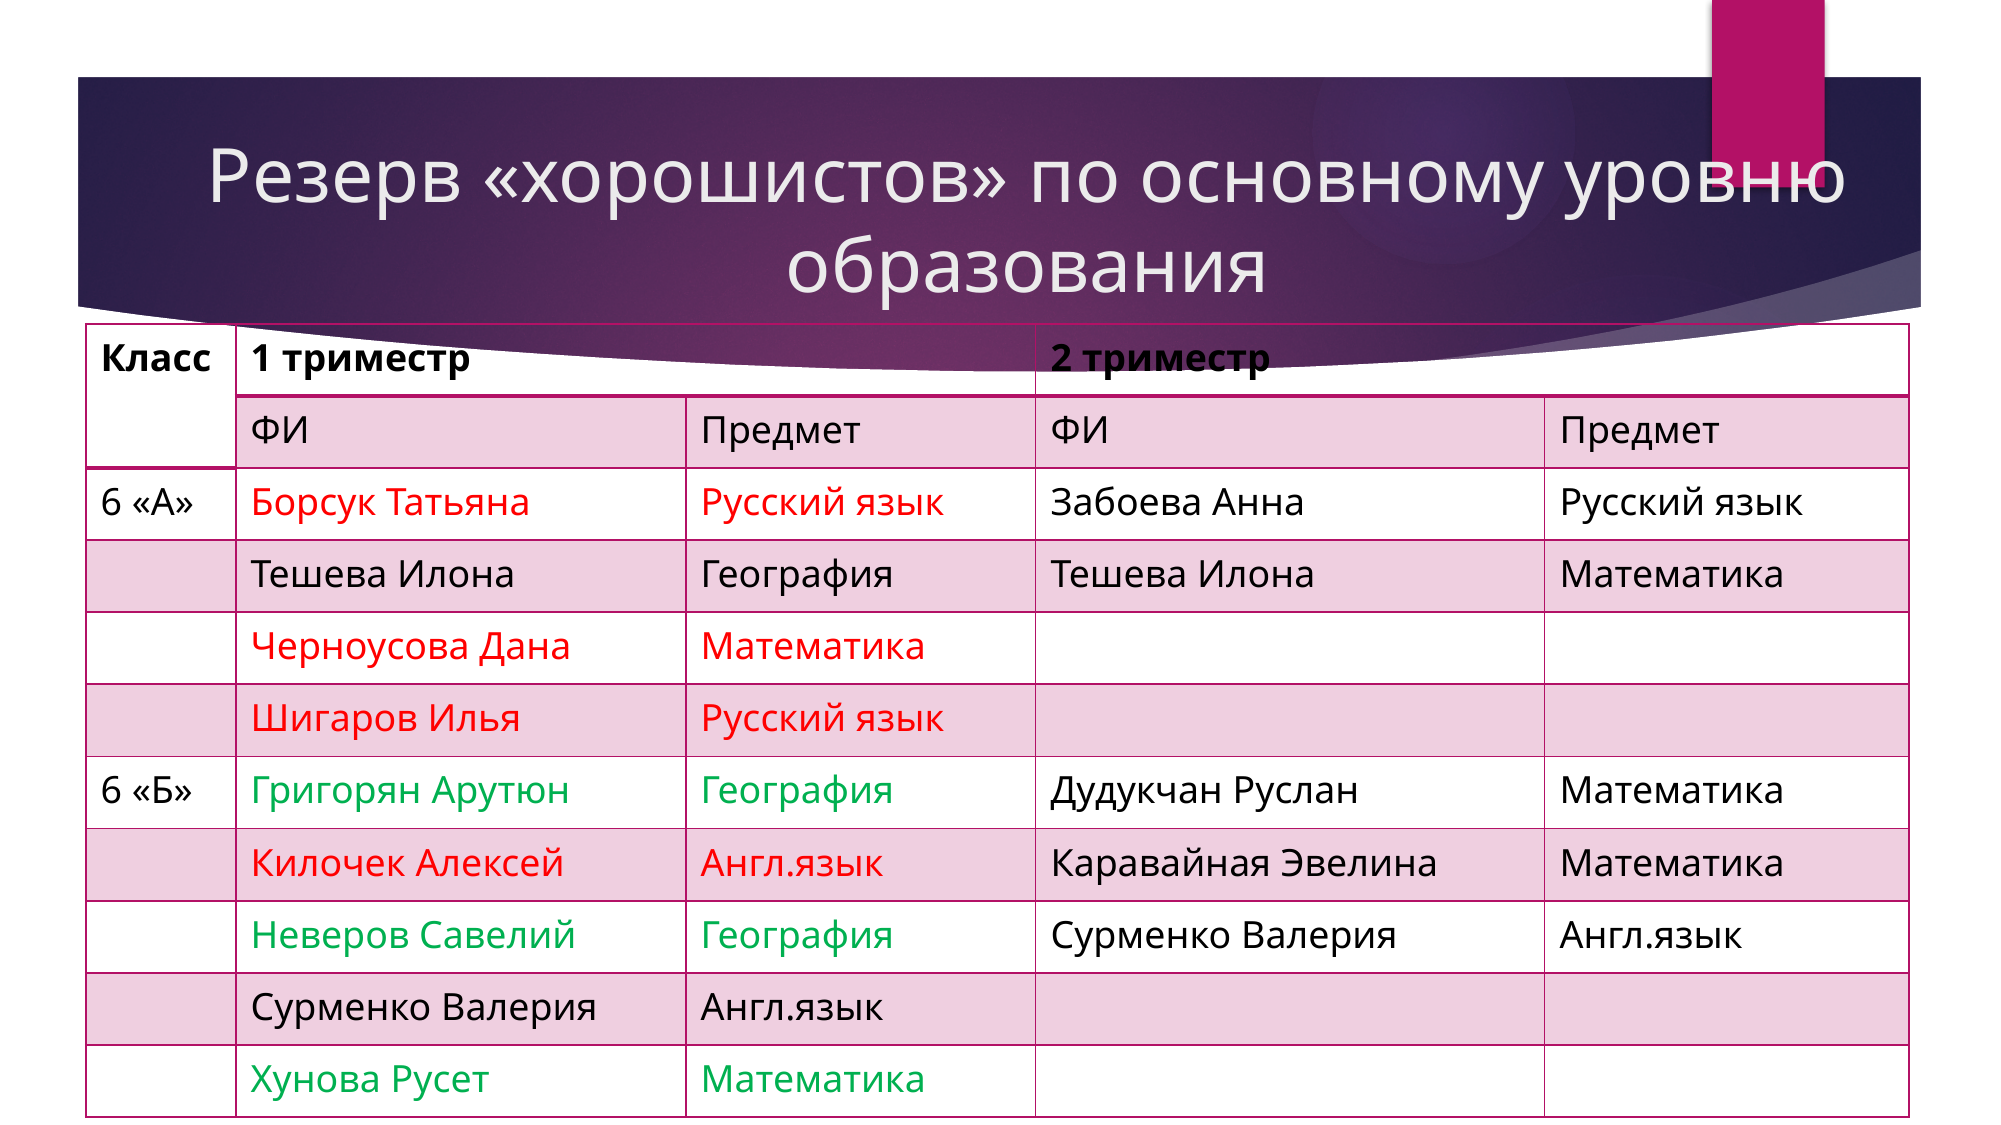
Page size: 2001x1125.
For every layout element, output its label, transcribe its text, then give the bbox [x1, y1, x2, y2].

table_cell Хунова Русет [237, 1046, 685, 1116]
table_cell [87, 613, 235, 683]
table_cell География [687, 902, 1035, 972]
table_cell Математика [1545, 757, 1908, 828]
table_cell [87, 685, 235, 756]
table_cell [1036, 685, 1544, 756]
title Резерв «хорошистов» по основному уровню образования [189, 159, 1867, 276]
table_cell Предмет [687, 398, 1035, 467]
table_cell [1545, 613, 1908, 683]
table_cell [1545, 1046, 1908, 1116]
table_cell ФИ [237, 398, 685, 467]
table_cell Русский язык [687, 469, 1035, 539]
table_cell Забоева Анна [1036, 469, 1544, 539]
table_header 1 триместр [237, 325, 1035, 394]
table_cell Тешева Илона [1036, 541, 1544, 611]
table_cell [1036, 1046, 1544, 1116]
table_cell [87, 974, 235, 1044]
table_cell Черноусова Дана [237, 613, 685, 683]
table_cell Сурменко Валерия [237, 974, 685, 1044]
table_cell Русский язык [687, 685, 1035, 756]
table_cell [1545, 685, 1908, 756]
table_cell География [687, 757, 1035, 828]
table_header 2 триместр [1036, 325, 1908, 394]
table_cell Математика [687, 1046, 1035, 1116]
table_cell [87, 829, 235, 900]
table_cell [1036, 613, 1544, 683]
table_cell Дудукчан Руслан [1036, 757, 1544, 828]
table_cell География [687, 541, 1035, 611]
table_cell Математика [1545, 829, 1908, 900]
table_cell Каравайная Эвелина [1036, 829, 1544, 900]
table_cell [87, 902, 235, 972]
table_cell Килочек Алексей [237, 829, 685, 900]
table_cell [87, 1046, 235, 1116]
table_cell Англ.язык [687, 829, 1035, 900]
table_cell Шигаров Илья [237, 685, 685, 756]
table_cell 6 «А» [87, 470, 235, 539]
table_header Класс [87, 325, 235, 466]
table_cell Тешева Илона [237, 541, 685, 611]
table_cell Борсук Татьяна [237, 469, 685, 539]
table_cell Англ.язык [1545, 902, 1908, 972]
table_cell [1545, 974, 1908, 1044]
table_cell 6 «Б» [87, 757, 235, 828]
table_cell ФИ [1036, 398, 1544, 467]
table_cell [87, 541, 235, 611]
table_cell Математика [1545, 541, 1908, 611]
table_cell Русский язык [1545, 469, 1908, 539]
table_cell Англ.язык [687, 974, 1035, 1044]
table_cell Предмет [1545, 398, 1908, 467]
table_cell Григорян Арутюн [237, 757, 685, 828]
table_cell Неверов Савелий [237, 902, 685, 972]
table_cell Сурменко Валерия [1036, 902, 1544, 972]
table_cell Математика [687, 613, 1035, 683]
table_cell [1036, 974, 1544, 1044]
